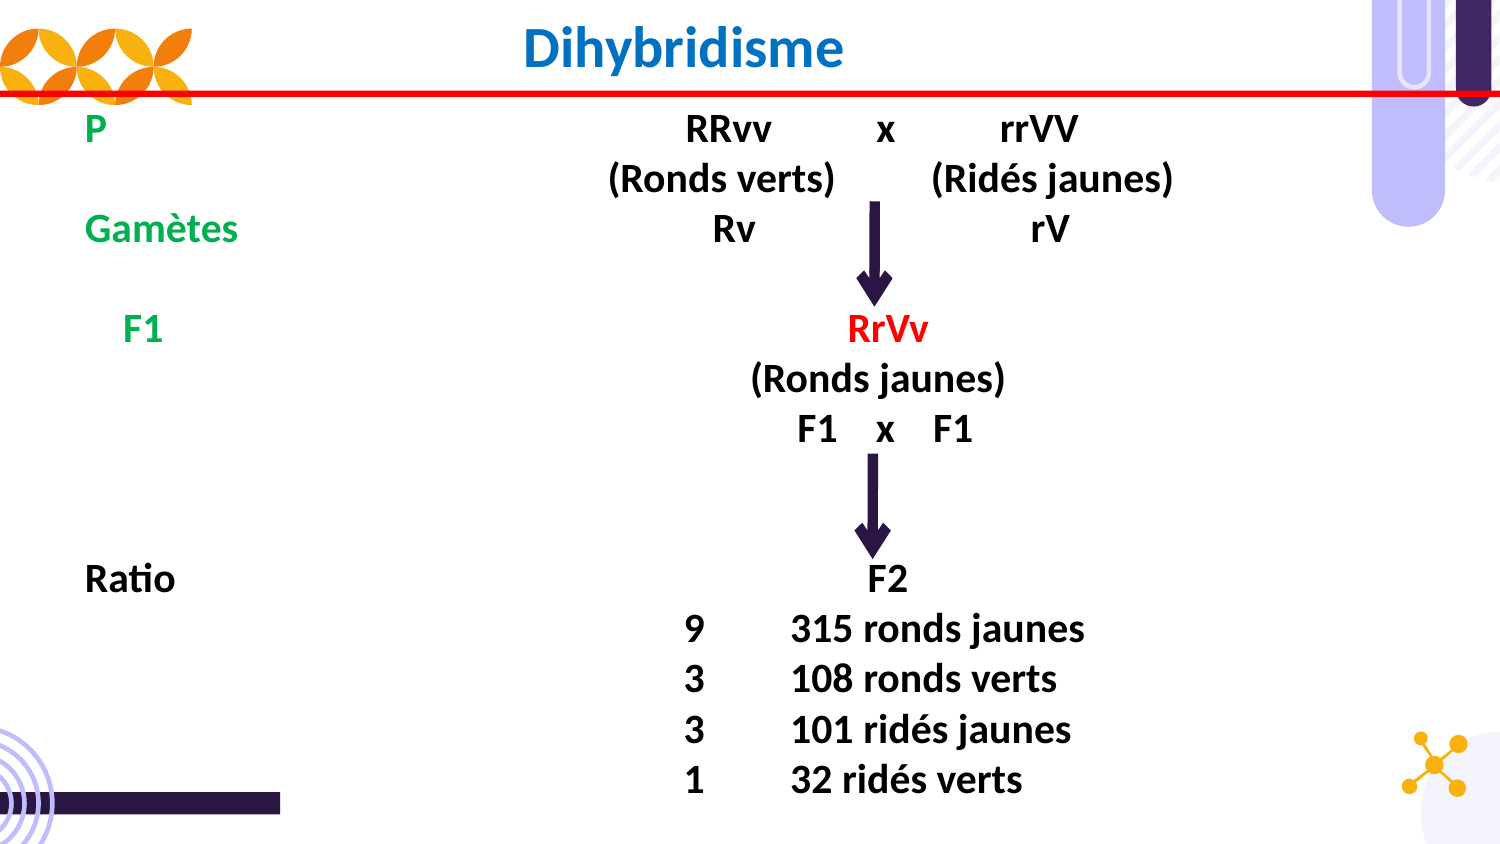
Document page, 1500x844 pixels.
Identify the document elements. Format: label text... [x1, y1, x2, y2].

text_box Dihybridisme [500, 1, 860, 87]
text_box P RRvv x rrVV (Ronds verts) (Ridés jaunes) Gamètes Rv rV F1 RrVv (Ronds jaunes) F1 x F1 Ratio F2 9 315 ronds jaunes 3 108 ronds verts 3 101 ridés jaunes 1 32 ridés verts [70, 93, 1465, 809]
